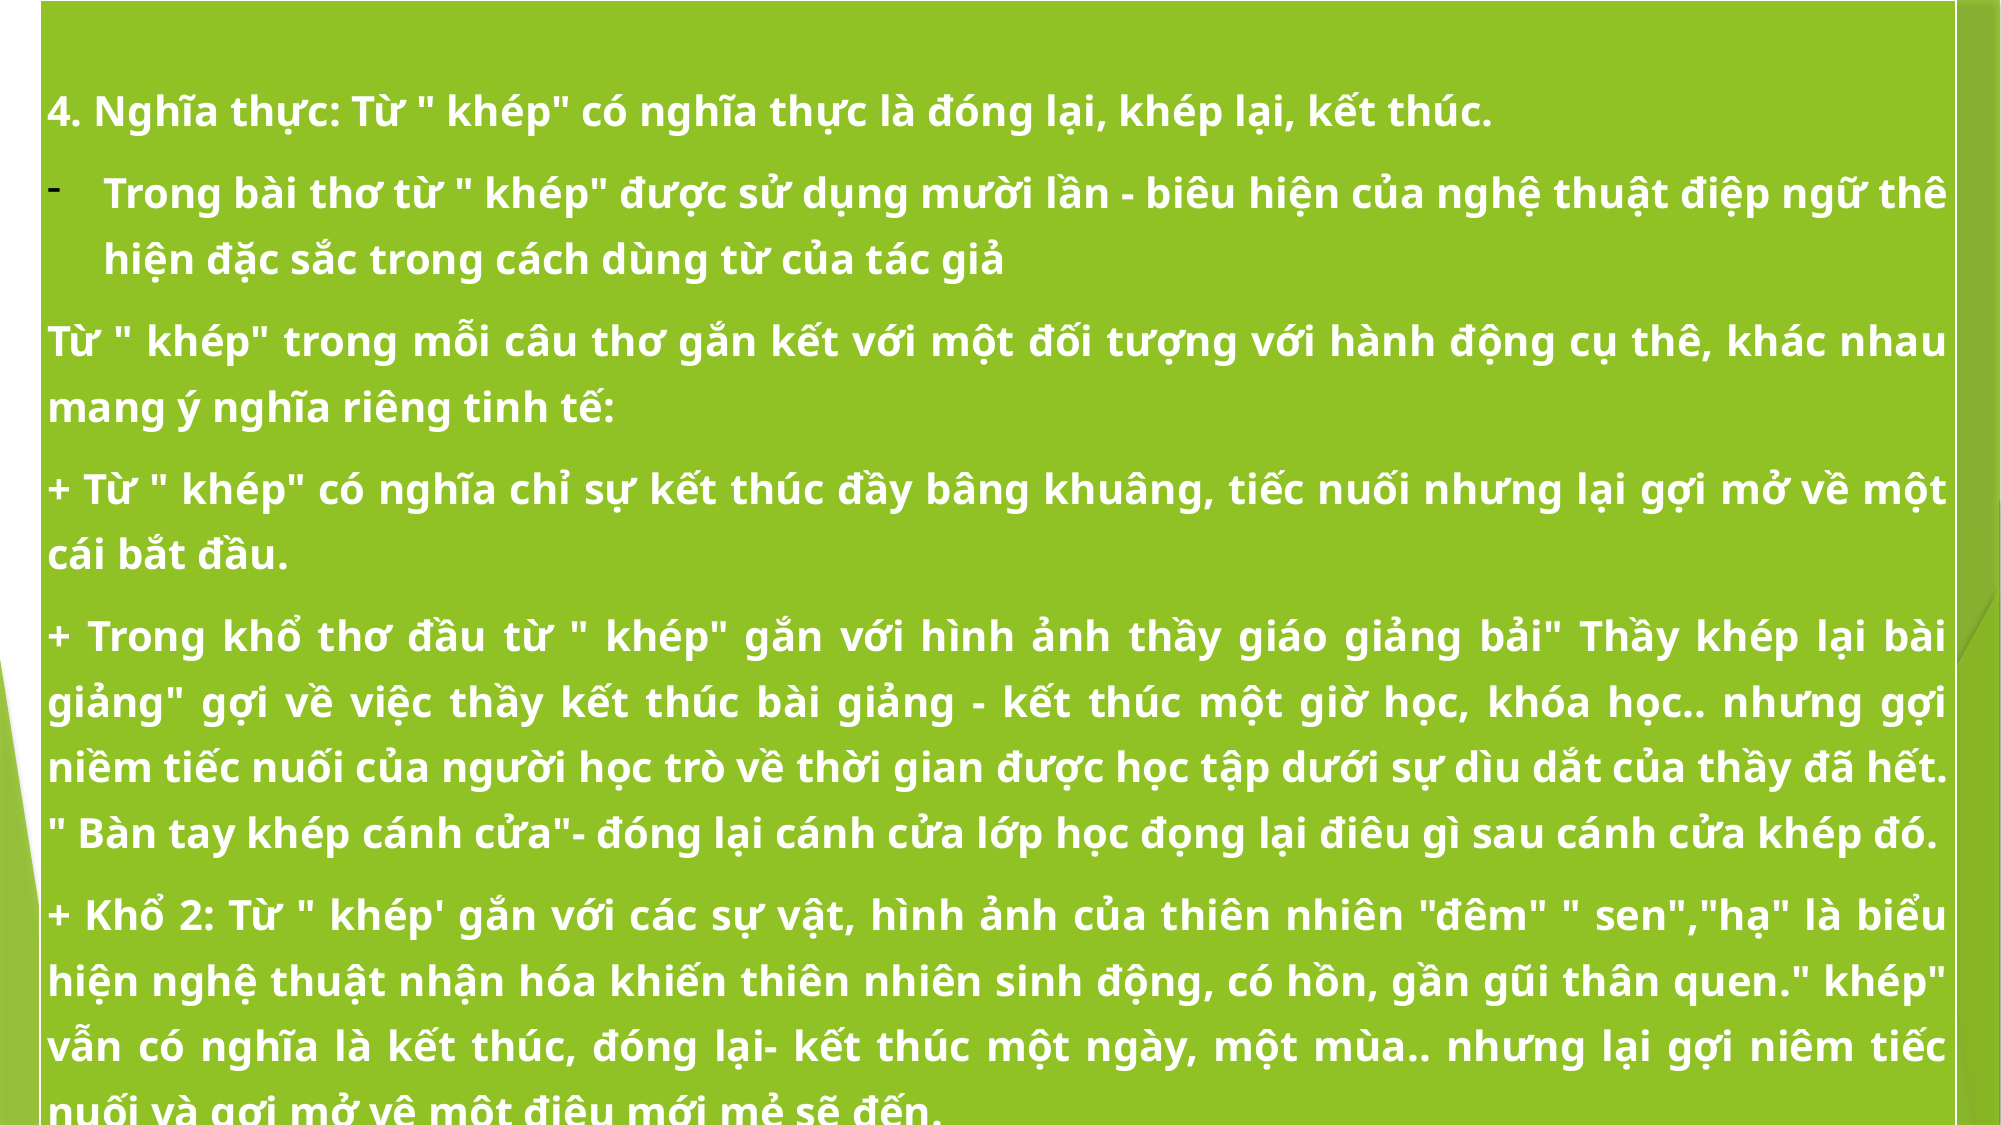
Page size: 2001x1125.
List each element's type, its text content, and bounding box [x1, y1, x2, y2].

table_header 4. Nghĩa thực: Từ " khép" có nghĩa thực là đóng lại, khép lại, kết thúc. Trong bài thơ từ " khép" được sử dụng mười lần - biêu hiện của nghệ thuật điệp ngữ thê hiện đặc sắc trong cách dùng từ của tác giả Từ " khép" trong mỗi câu thơ gắn kết với một đối tượng với hành động cụ thê, khác nhau mang ý nghĩa riêng tinh tế: + Từ " khép" có nghĩa chỉ sự kết thúc đầy bâng khuâng, tiếc nuối nhưng lại gợi mở về một cái bắt đầu. + Trong khổ thơ đầu từ " khép" gắn với hình ảnh thầy giáo giảng bải" Thầy khép lại bài giảng" gợi về việc thầy kết thúc bài giảng - kết thúc một giờ học, khóa học.. nhưng gợi niềm tiếc nuối của người học trò về thời gian được học tập dưới sự dìu dắt của thầy đã hết. " Bàn tay khép cánh cửa"- đóng lại cánh cửa lớp học đọng lại điêu gì sau cánh cửa khép đó. + Khổ 2: Từ " khép' gắn với các sự vật, hình ảnh của thiên nhiên "đêm" " sen","hạ" là biểu hiện nghệ thuật nhận hóa khiến thiên nhiên sinh động, có hồn, gần gũi thân quen." khép" vẫn có nghĩa là kết thúc, đóng lại- kết thúc một ngày, một mùa.. nhưng lại gợi niêm tiếc nuối và gợi mở vê một điêu mới mẻ sẽ đến. + Khổ 3: " Tiếng trống trường vang lên / Khép một mùa hoa nắng"- khép lại, kết thúc tuổi học trò hồn nhiên. + Khổ cuối: Từ "khép" ngoài ý nghĩa chỉ sự kết thúc đầy tiếc nuối như những khổ trên nhưng còn có nghĩa đó là bắt đầu của sự khởi đầu mới, niêm hi vọng mới: cửa khép sẽ mở, nụ khép sẽ nở hoa, người học trò khép lại thời áo trắng sẽ khôn lớn trưởng thành hơn,chuẩn bị bước sang trang mới của cuộc đời. [41, 1, 1955, 1125]
